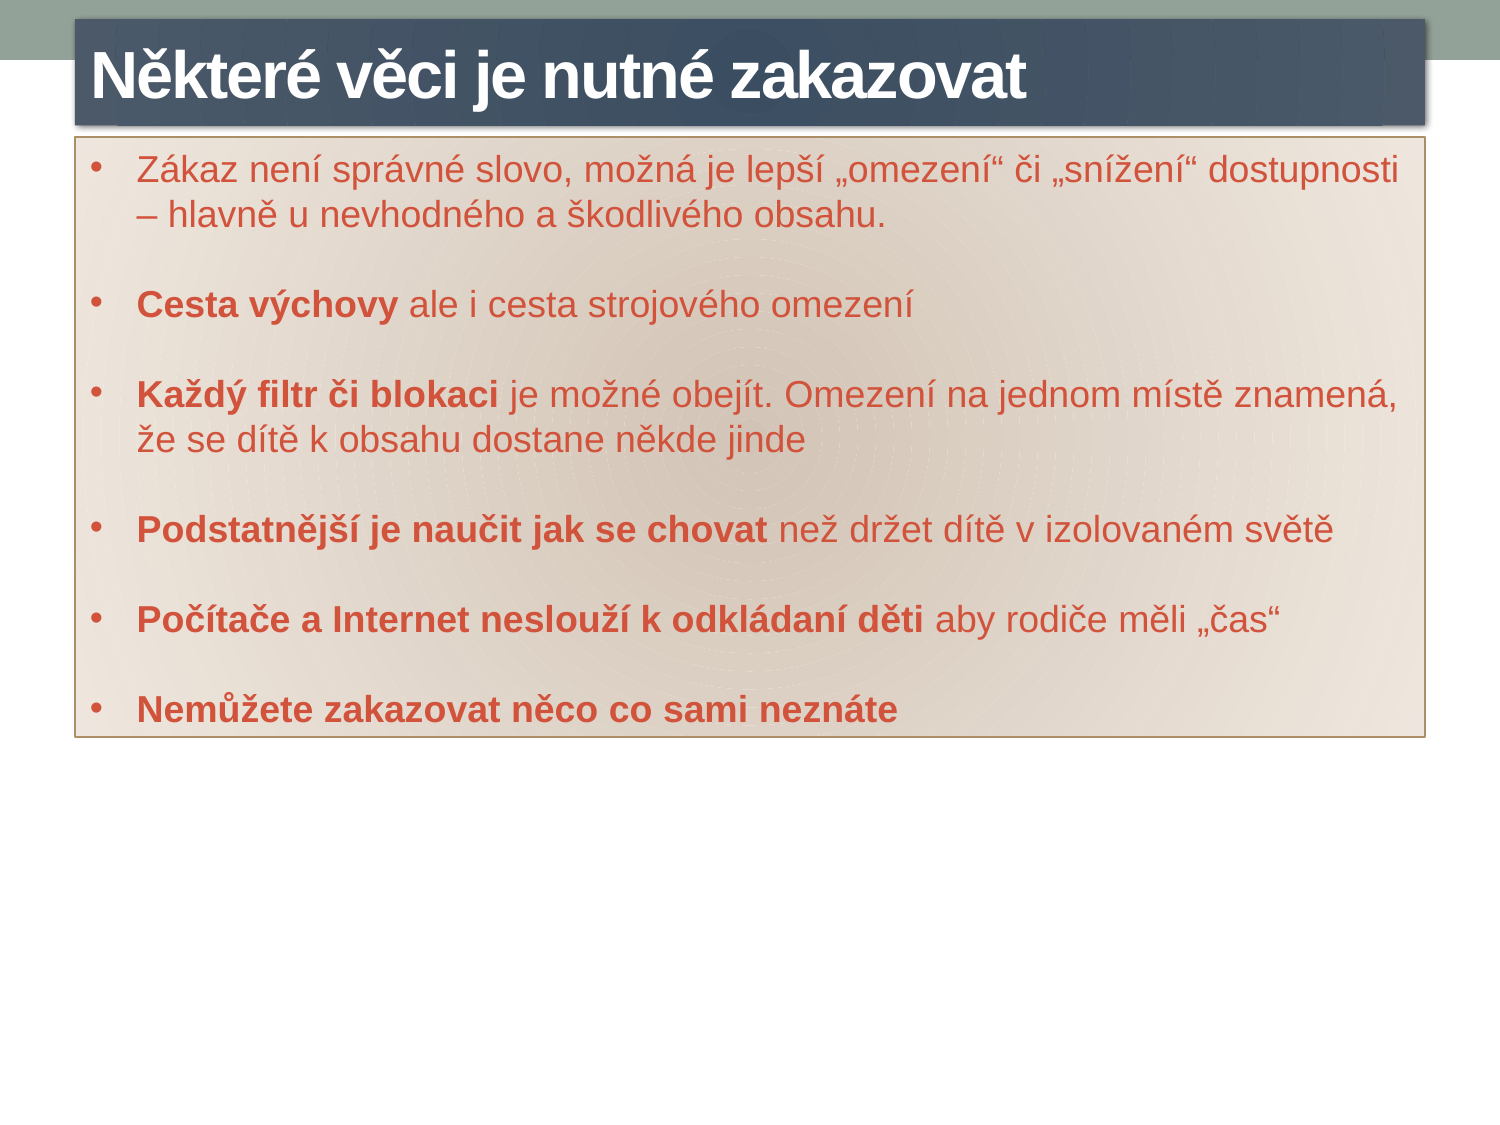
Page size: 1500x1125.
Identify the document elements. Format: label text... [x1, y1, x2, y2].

text_box Zákaz není správné slovo, možná je lepší „omezení“ či „snížení“ dostupnosti – hlavně u nevhodného a škodlivého obsahu. Cesta výchovy ale i cesta strojového omezení Každý filtr či blokaci je možné obejít. Omezení na jednom místě znamená, že se dítě k obsahu dostane někde jinde Podstatnější je naučit jak se chovat než držet dítě v izolovaném světě Počítače a Internet neslouží k odkládaní děti aby rodiče měli „čas“ Nemůžete zakazovat něco co sami neznáte [74, 136, 1426, 738]
text_box Některé věci je nutné zakazovat [74, 19, 1425, 126]
